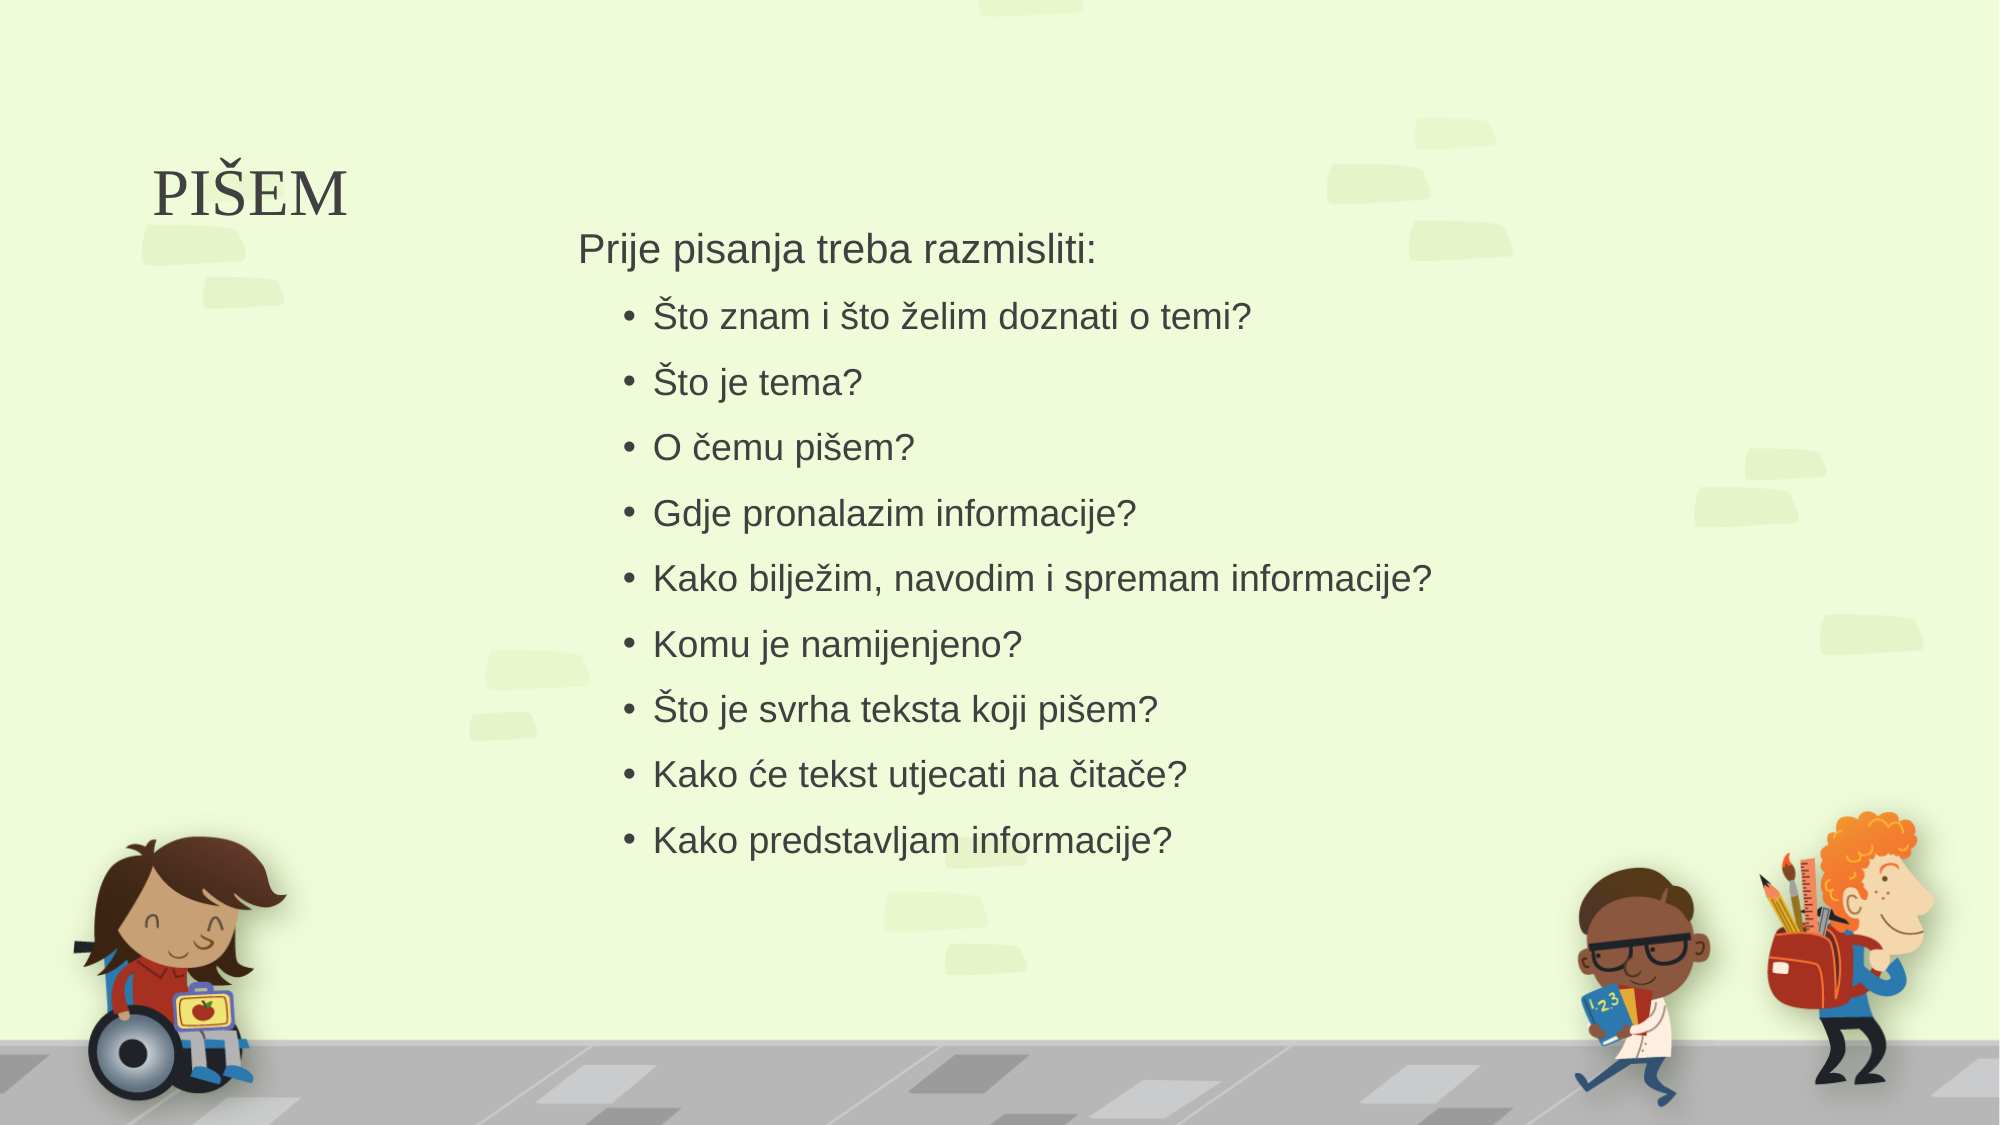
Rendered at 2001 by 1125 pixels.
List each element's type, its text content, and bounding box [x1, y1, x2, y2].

list Prije pisanja treba razmisliti: Što znam i što želim doznati o temi? Što je tema? O čemu pišem? Gdje pronalazim informacije? Kako bilježim, navodim i spremam informacije? Komu je namijenjeno? Što je svrha teksta koji pišem? Kako će tekst utjecati na čitače? Kako predstavljam informacije? [562, 219, 1750, 870]
title PIŠEM [137, 59, 1750, 238]
picture [0, 0, 2000, 1125]
